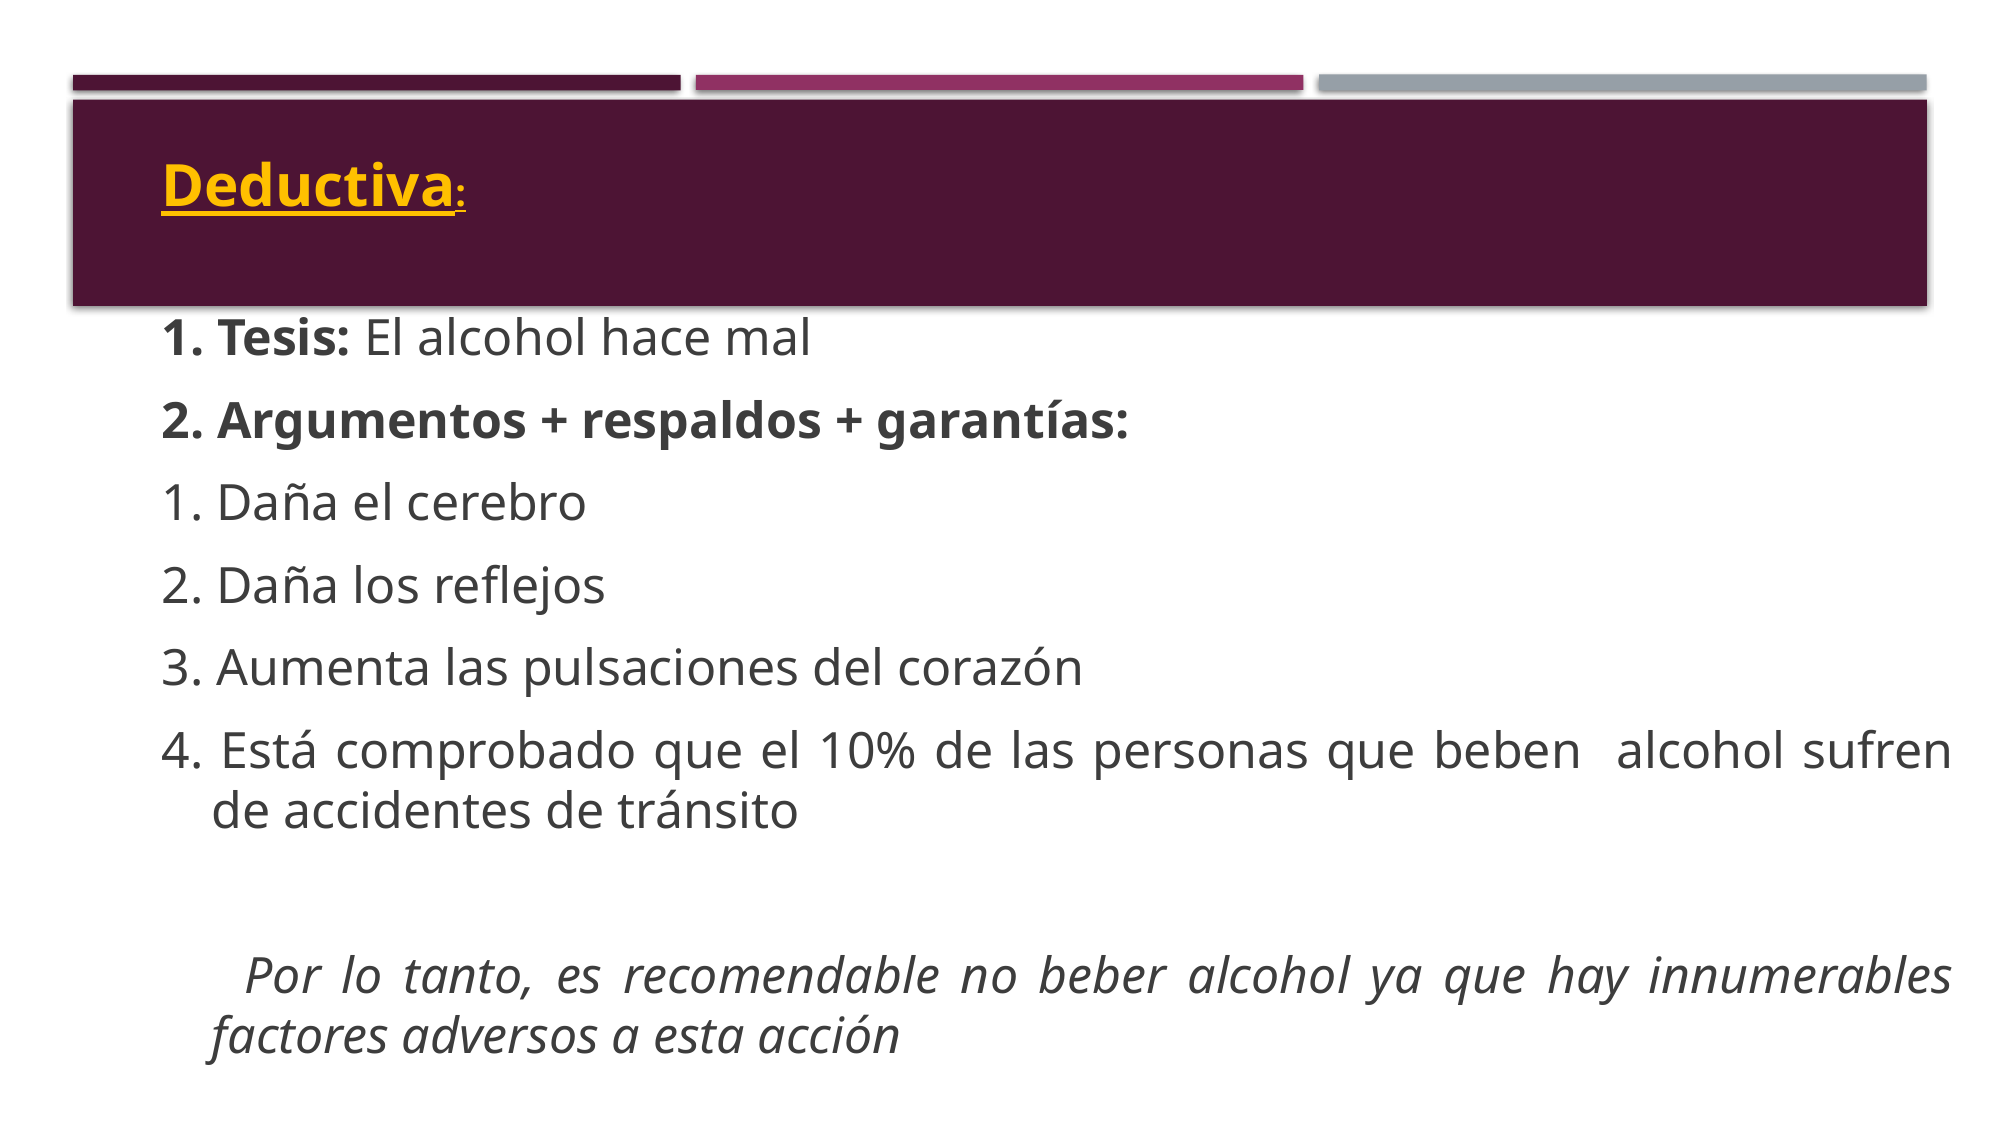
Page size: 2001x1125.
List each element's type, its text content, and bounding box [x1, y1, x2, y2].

list Deductiva: 1. Tesis: El alcohol hace mal 2. Argumentos + respaldos + garantías: 1. Daña el cerebro 2. Daña los reflejos 3. Aumenta las pulsaciones del corazón 4. Está comprobado que el 10% de las personas que beben alcohol sufren de accidentes de tránsito Por lo tanto, es recomendable no beber alcohol ya que hay innumerables factores adversos a esta acción [146, 218, 1970, 1059]
